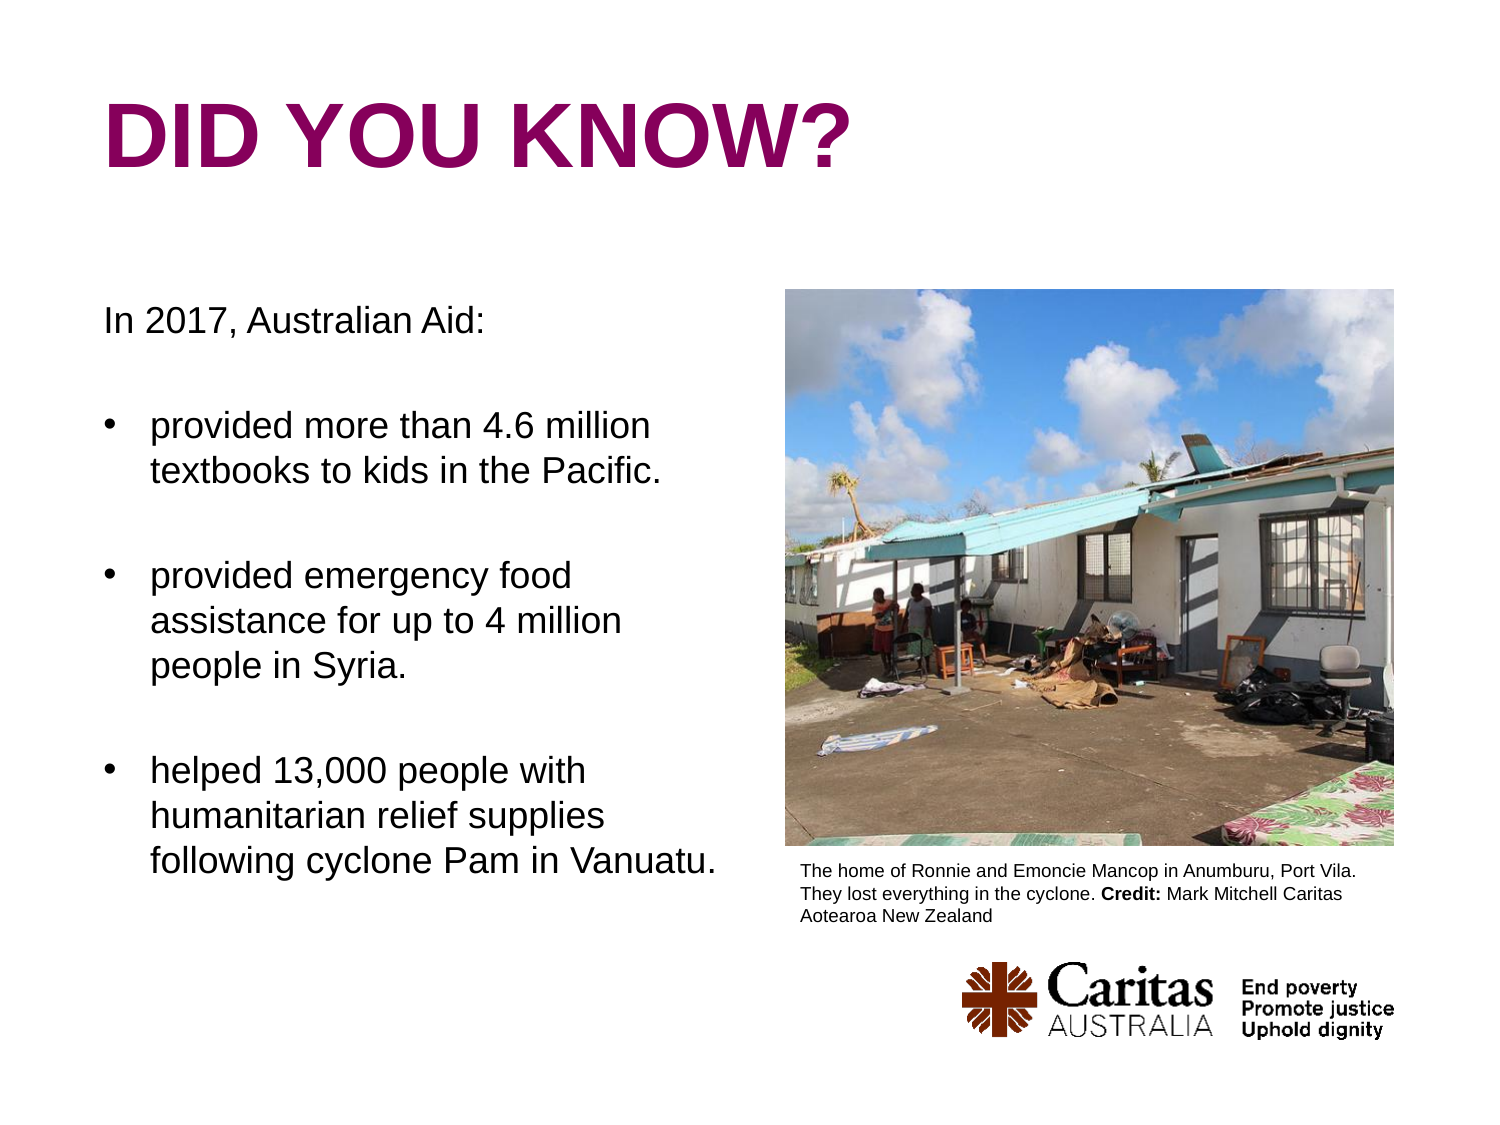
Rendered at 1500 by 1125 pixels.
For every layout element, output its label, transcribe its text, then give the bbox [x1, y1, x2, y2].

title DID YOU KNOW? [88, 67, 1394, 256]
picture [785, 288, 1394, 847]
list In 2017, Australian Aid: provided more than 4.6 million textbooks to kids in the Pacific. provided emergency food assistance for up to 4 million people in Syria. helped 13,000 people with humanitarian relief supplies following cyclone Pam in Vanuatu. [88, 289, 750, 927]
list The home of Ronnie and Emoncie Mancop in Anumburu, Port Vila. They lost everything in the cyclone. Credit: Mark Mitchell Caritas Aotearoa New Zealand [785, 854, 1394, 909]
picture [962, 962, 1394, 1040]
